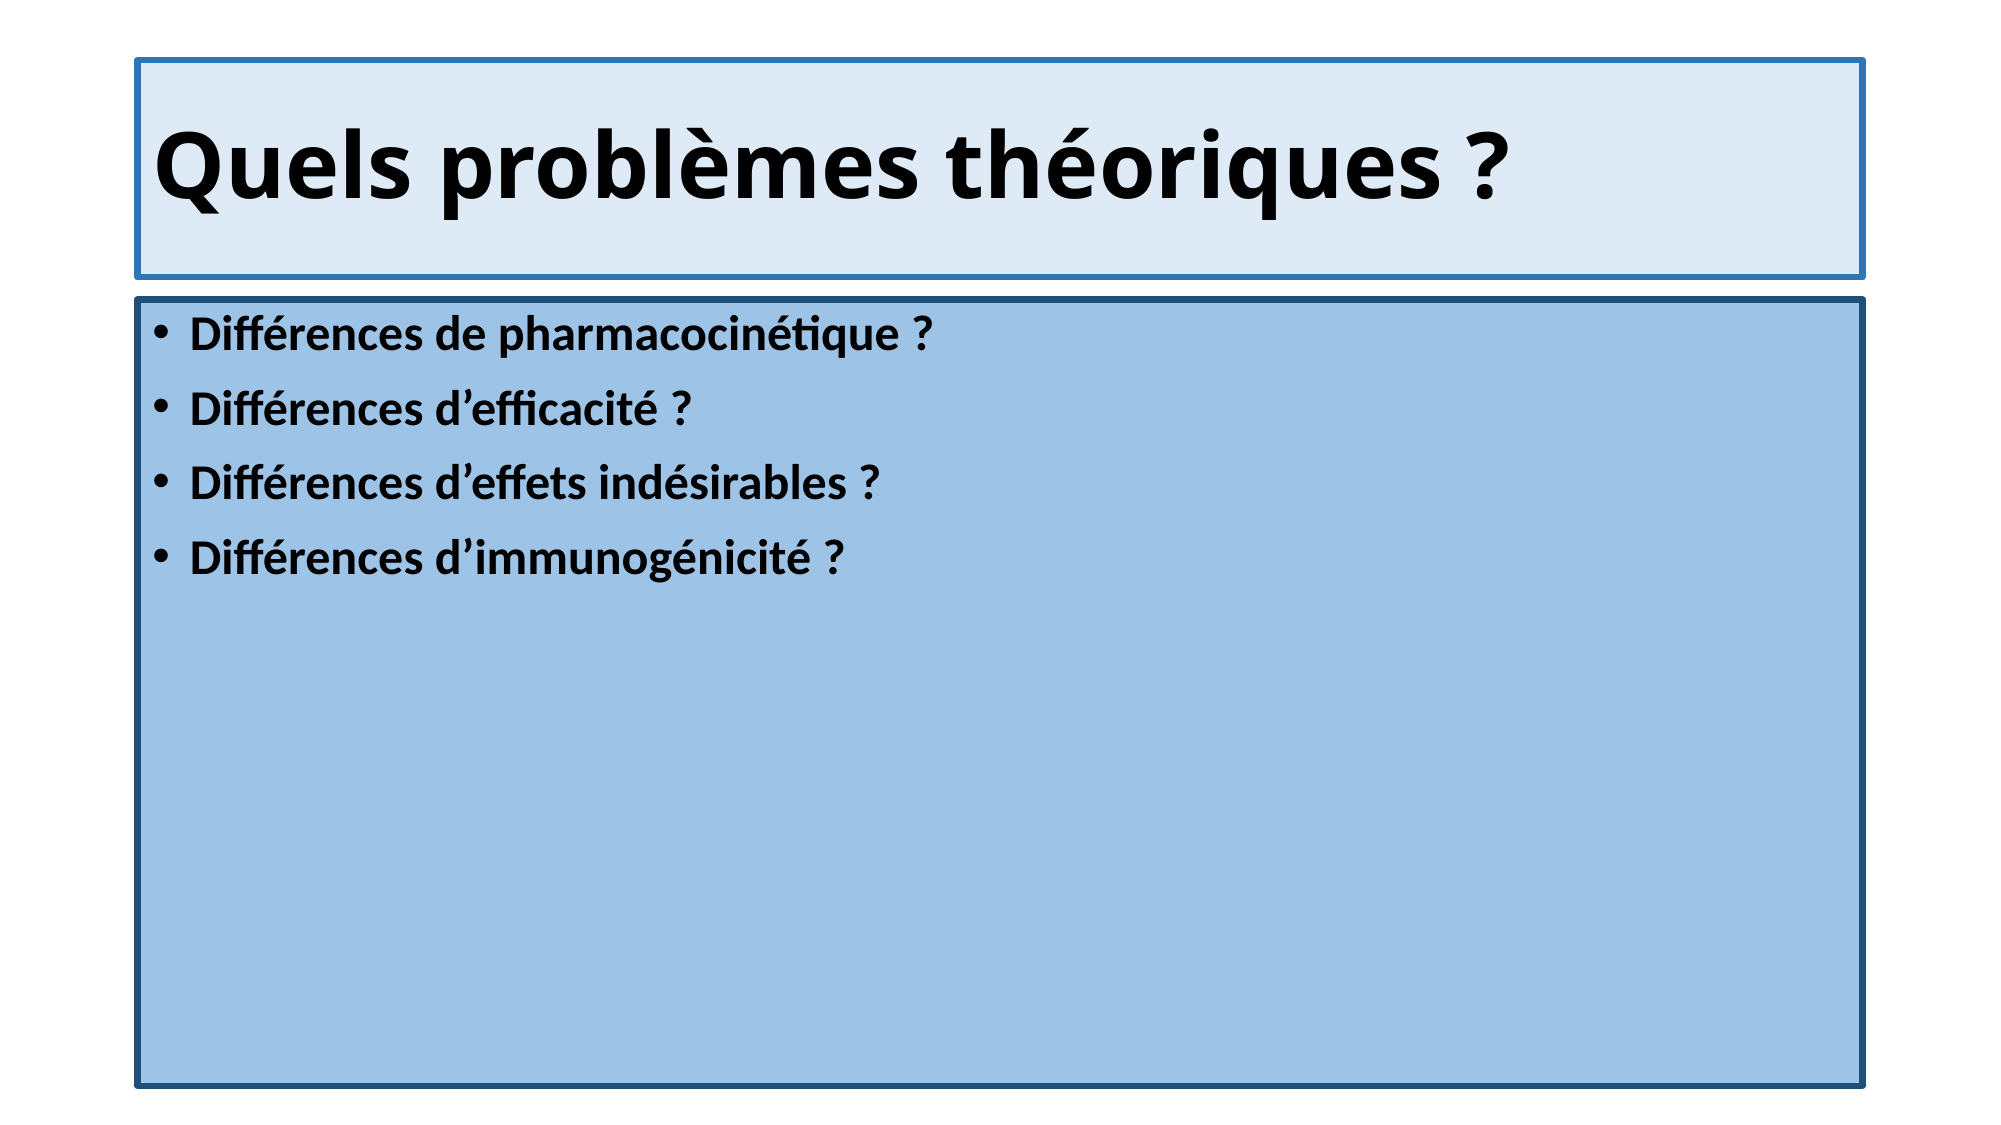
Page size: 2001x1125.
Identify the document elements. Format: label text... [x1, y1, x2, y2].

list Différences de pharmacocinétique ? Différences d’efficacité ? Différences d’effets indésirables ? Différences d’immunogénicité ? [137, 299, 1863, 1086]
title Quels problèmes théoriques ? [137, 59, 1863, 278]
